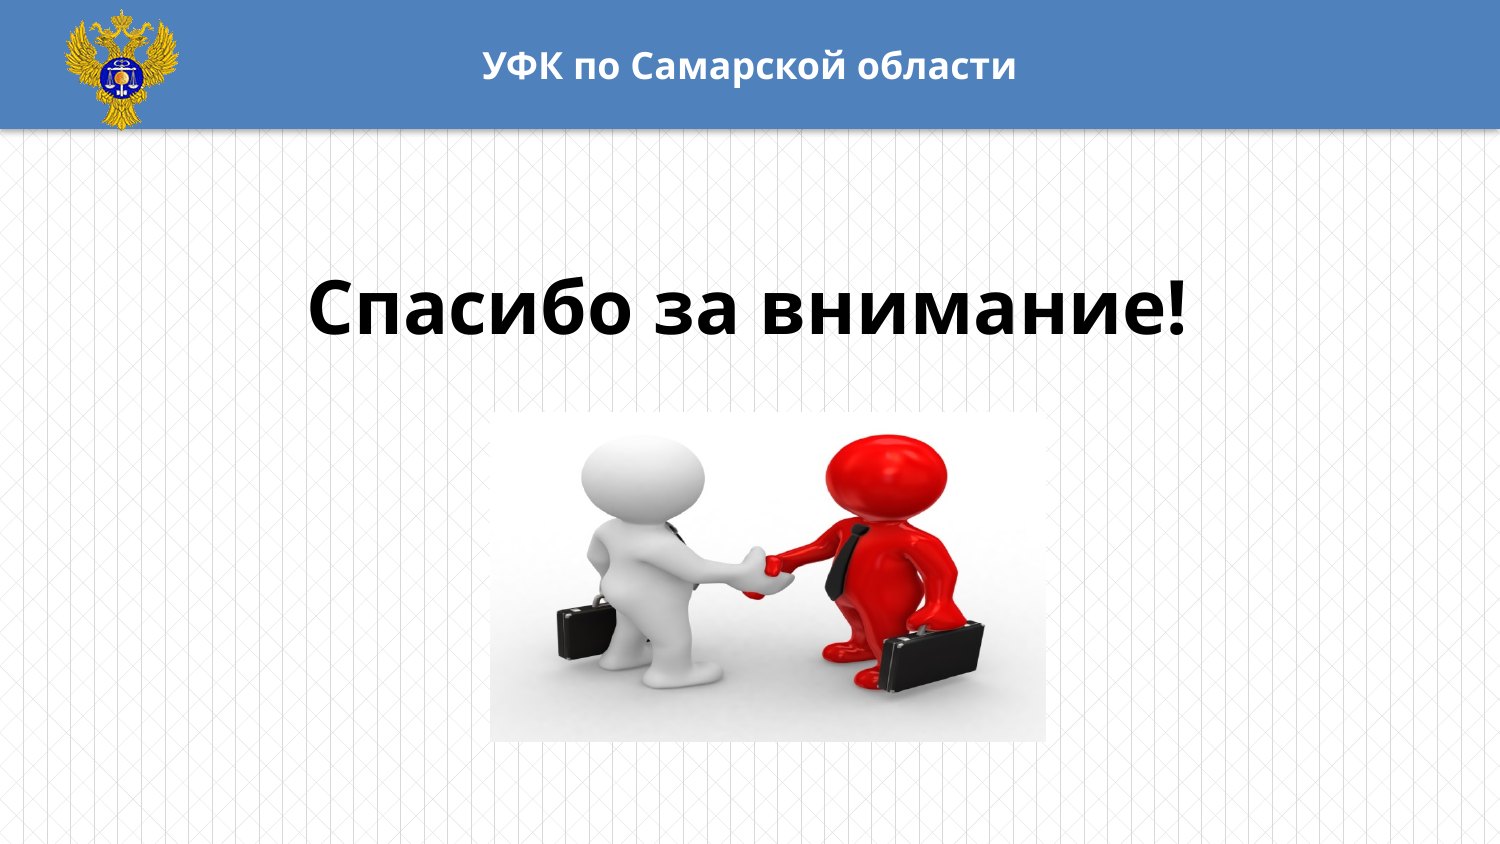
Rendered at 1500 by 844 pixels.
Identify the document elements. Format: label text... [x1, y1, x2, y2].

picture [489, 412, 1046, 742]
picture [52, 9, 190, 139]
list Спасибо за внимание! [77, 161, 1427, 719]
title УФК по Самарской области [0, 0, 1500, 130]
